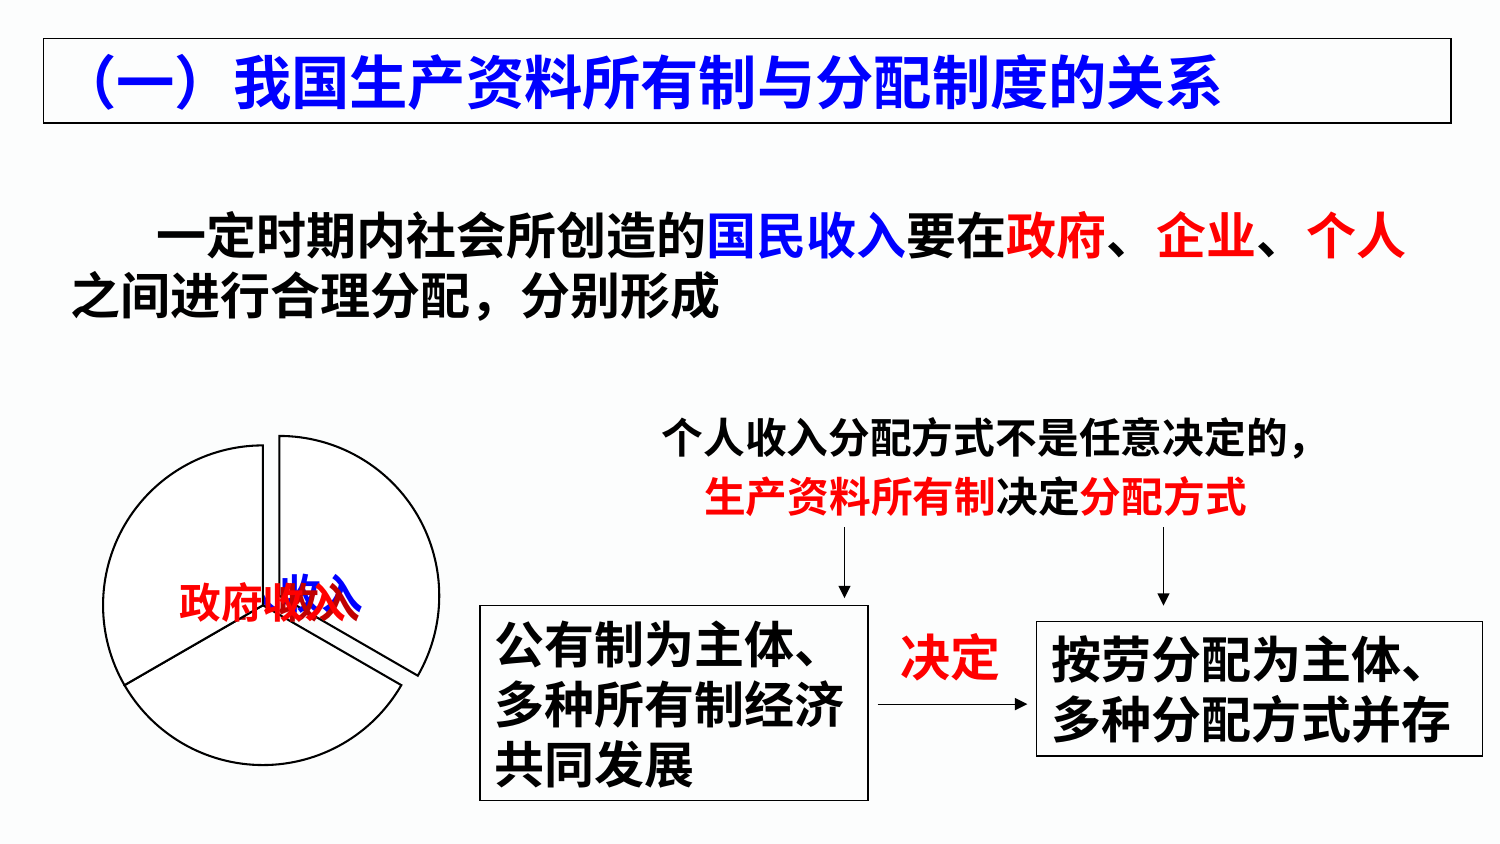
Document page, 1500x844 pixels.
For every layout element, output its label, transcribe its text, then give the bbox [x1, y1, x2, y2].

text_box 决定 [889, 621, 1028, 693]
text_box 个人收入分配方式不是任意决定的， [646, 404, 1345, 470]
text_box 生产资料所有制决定分配方式 [692, 470, 1259, 527]
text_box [34, 410, 508, 791]
text_box （一）我国生产资料所有制与分配制度的关系 [43, 38, 1451, 124]
text_box 按劳分配为主体、多种分配方式并存 [1036, 621, 1483, 757]
text_box 一定时期内社会所创造的国民收入要在政府、企业、个人之间进行合理分配，分别形成 [58, 198, 1441, 330]
text_box 公有制为主体、多种所有制经济共同发展 [479, 605, 869, 801]
